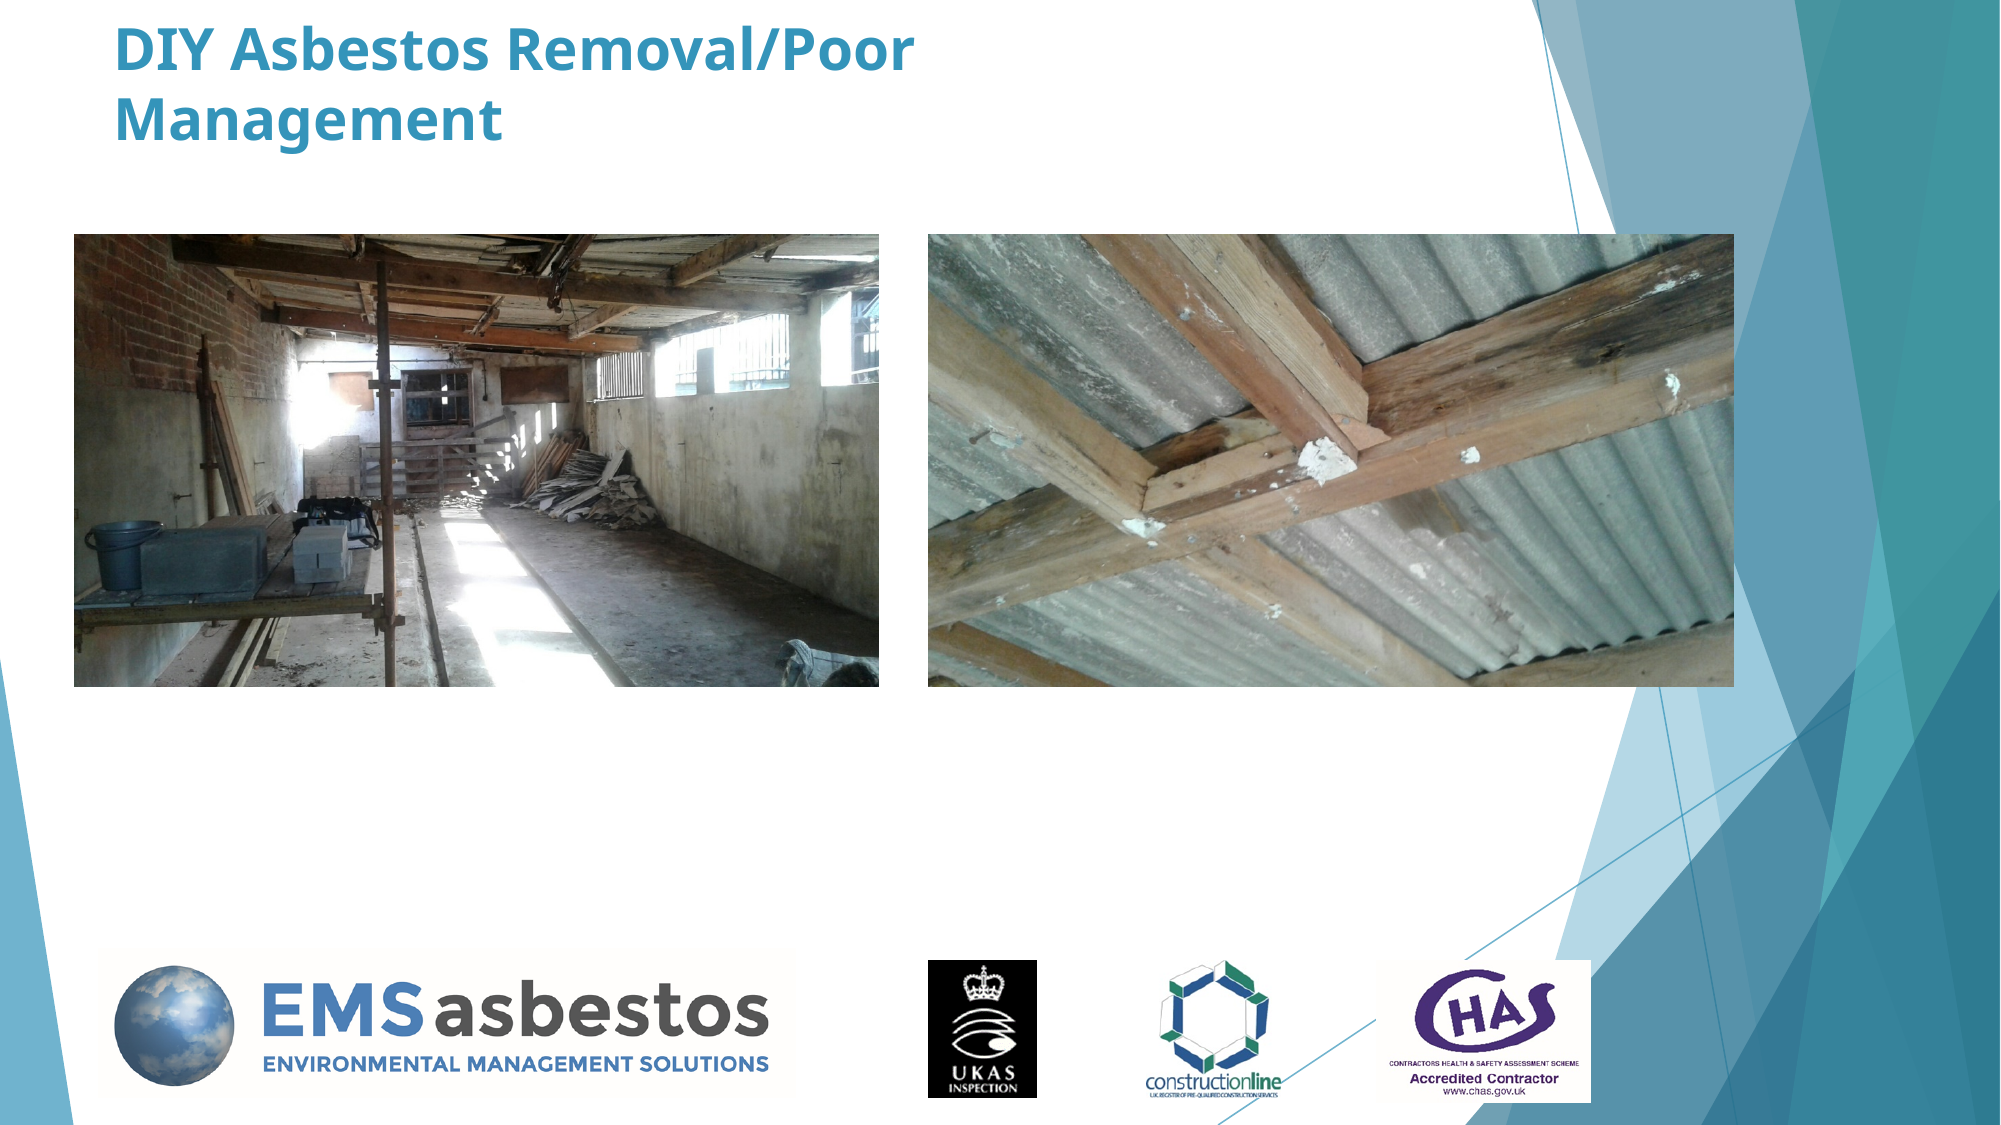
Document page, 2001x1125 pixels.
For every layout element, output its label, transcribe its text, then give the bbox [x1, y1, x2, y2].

picture [74, 234, 880, 687]
picture [928, 234, 1734, 687]
picture [928, 960, 1037, 1099]
text_box DIY Asbestos Removal/Poor Management [98, 4, 1332, 160]
picture [98, 948, 797, 1099]
picture [1376, 960, 1591, 1104]
picture [1146, 960, 1281, 1099]
